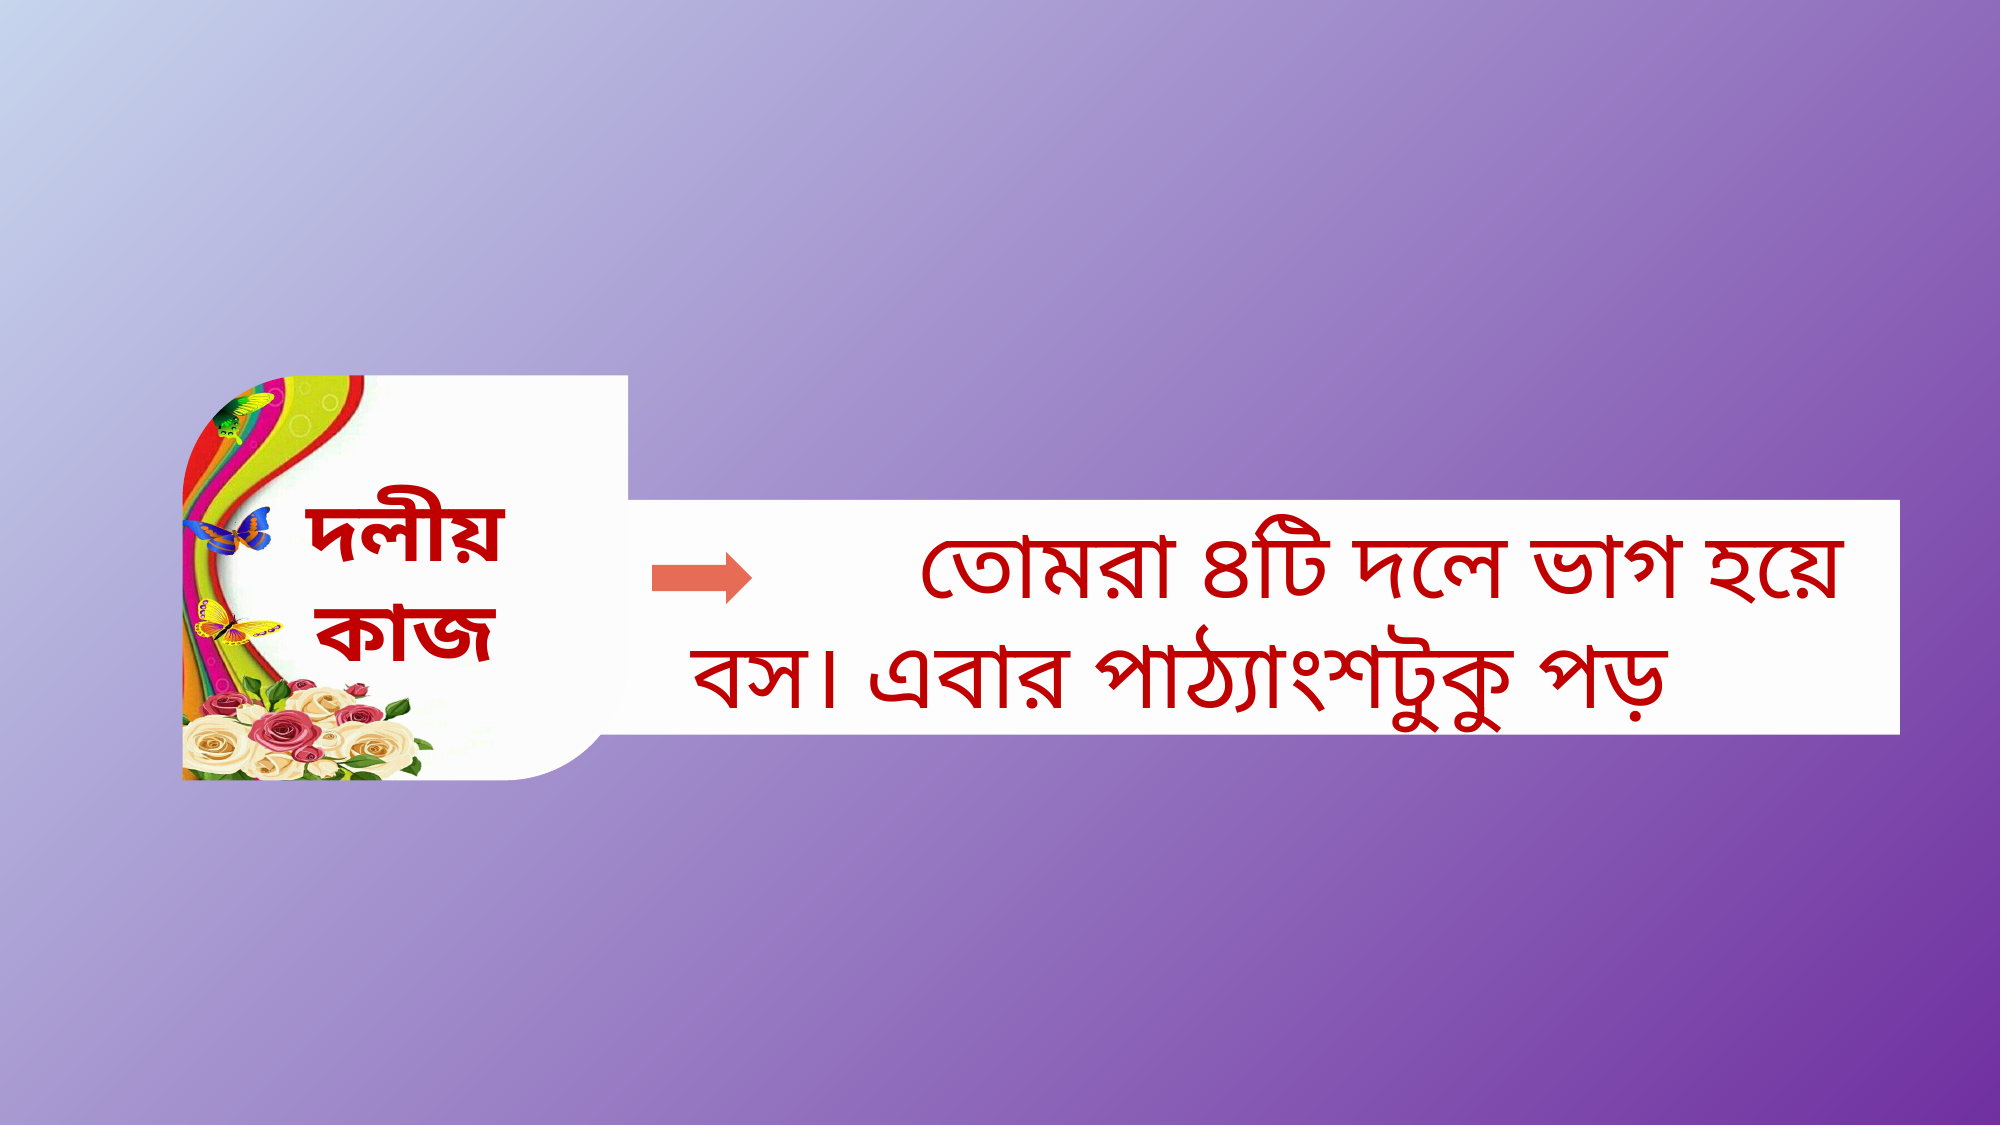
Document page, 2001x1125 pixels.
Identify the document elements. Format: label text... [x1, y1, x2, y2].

text_box [651, 549, 754, 607]
text_box তোমরা ৪টি দলে ভাগ হয়ে বস। এবার পাঠ্যাংশটুকু পড় [603, 499, 1900, 735]
text_box দলীয় কাজ [181, 374, 630, 782]
